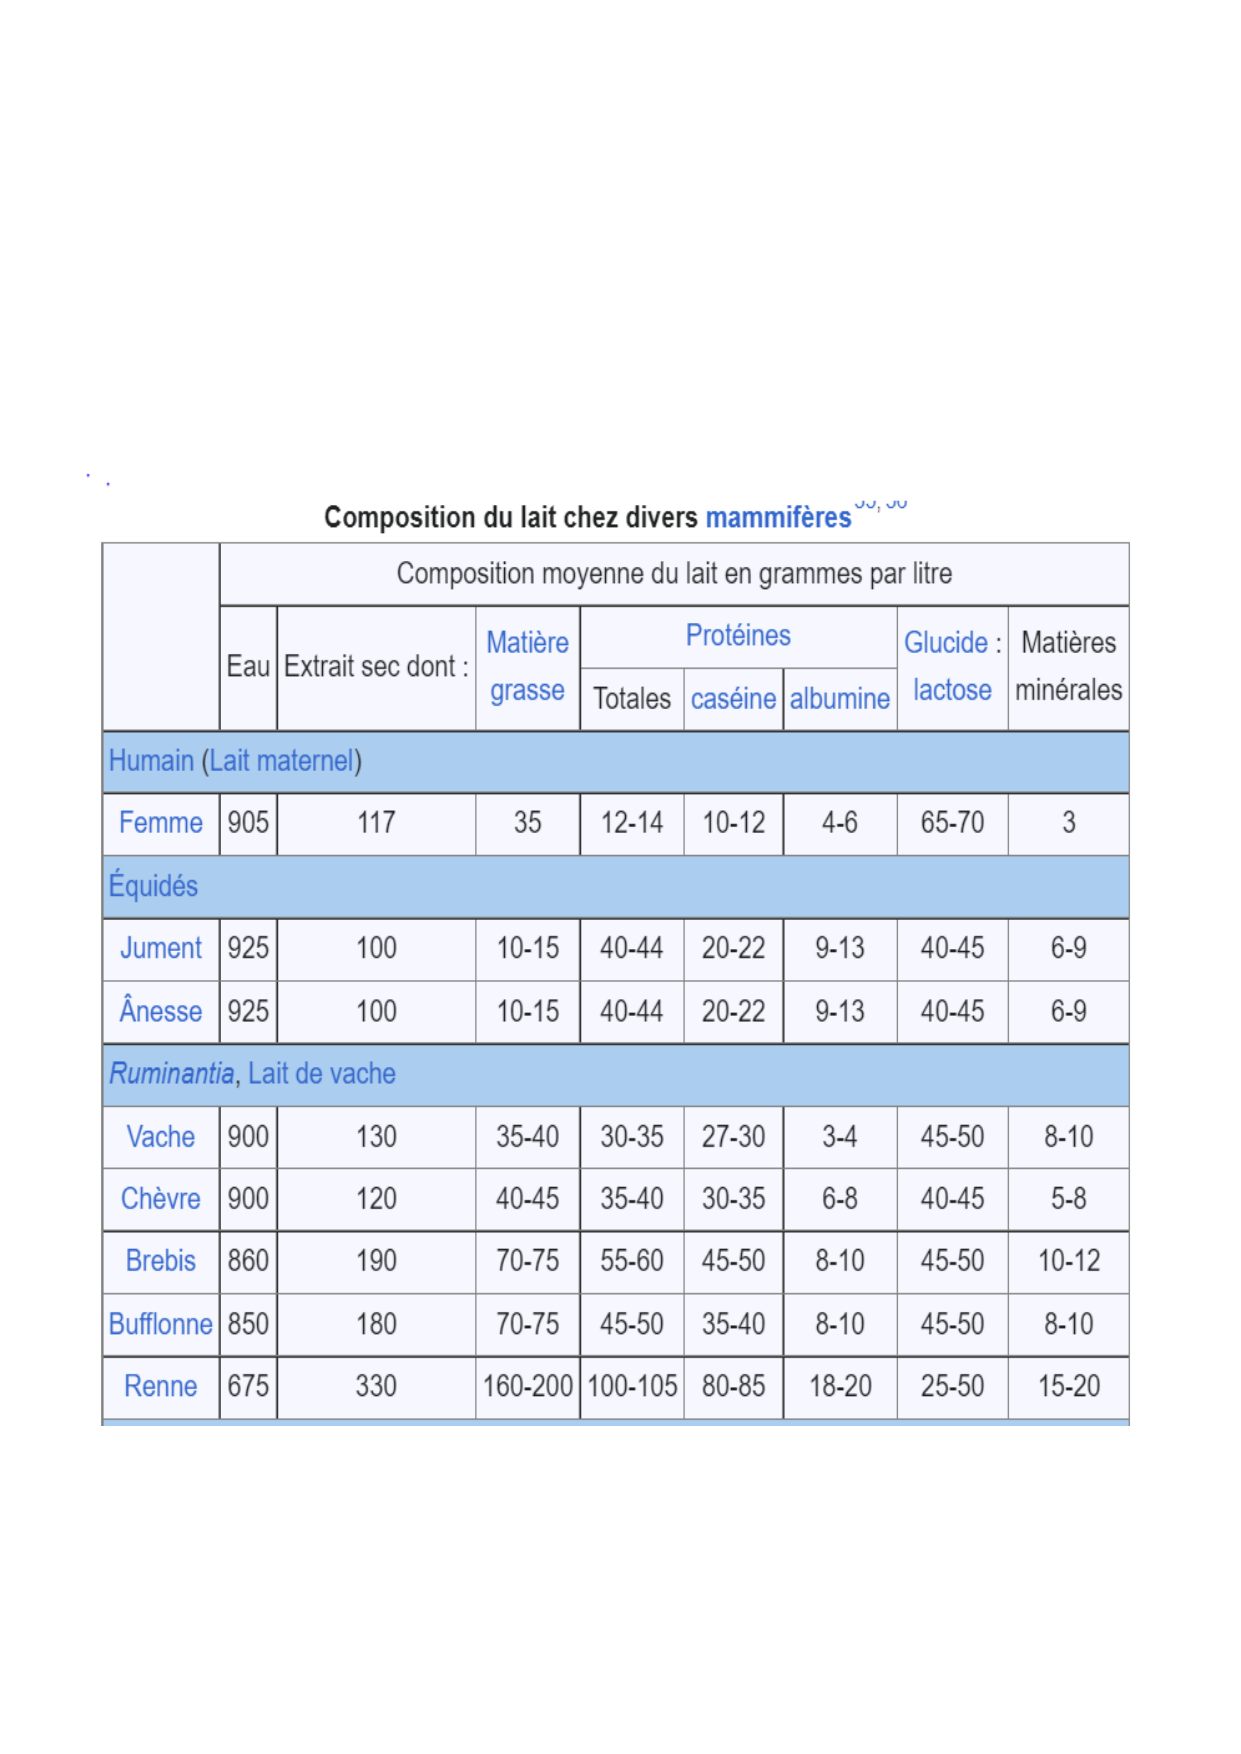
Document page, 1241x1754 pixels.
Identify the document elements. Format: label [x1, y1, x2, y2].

picture [84, 473, 1155, 1426]
